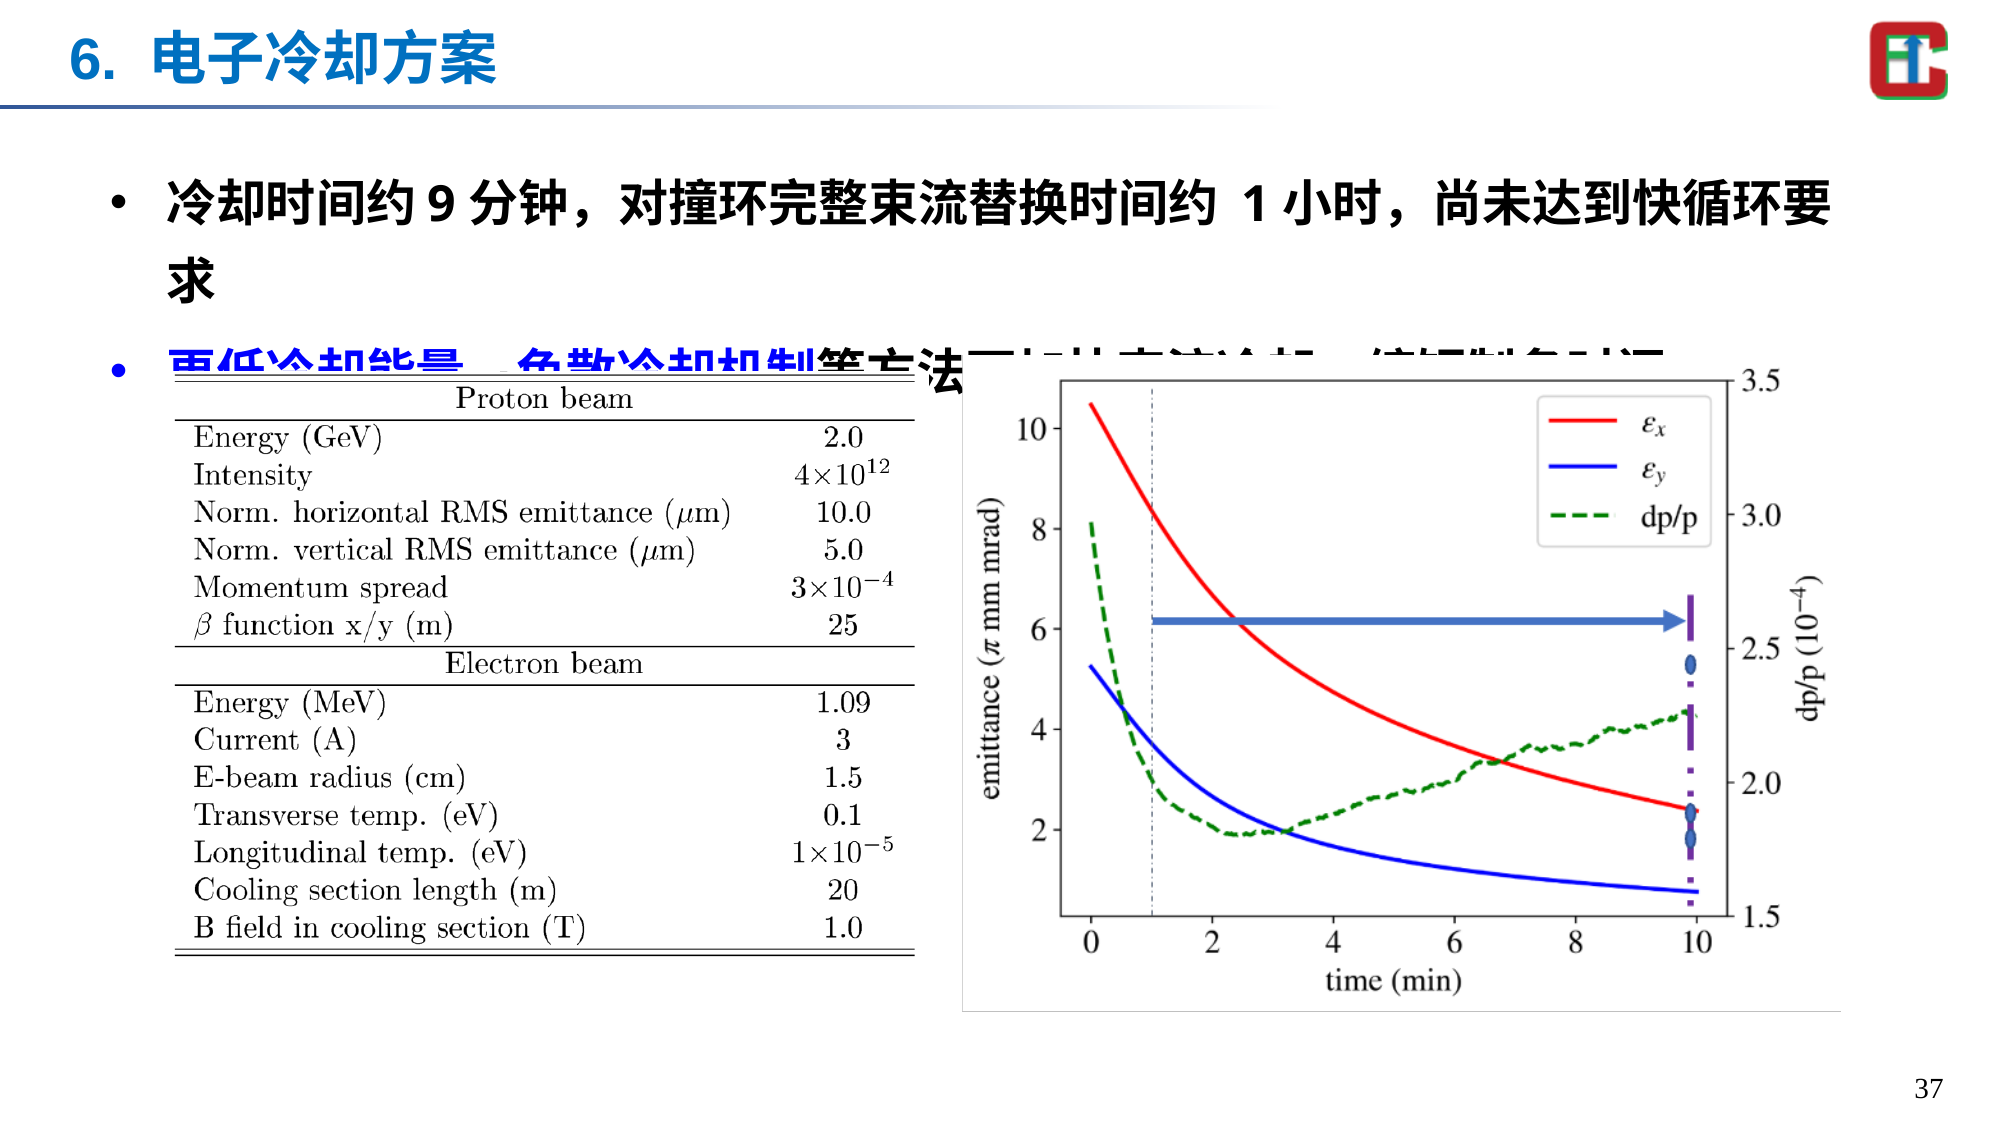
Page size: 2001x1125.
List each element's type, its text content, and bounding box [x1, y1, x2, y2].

text_box 冷却时间约9分钟，对撞环完整束流替换时间约 1小时，尚未达到快循环要求 更低冷却能量、色散冷却机制等方法可加快束流冷却，缩短制备时间 [94, 146, 1880, 408]
picture [961, 355, 1842, 1014]
picture [158, 371, 929, 964]
title 6. 电子冷却方案 [54, 4, 1509, 117]
picture [1869, 20, 1948, 100]
slide_number 37 [1508, 1067, 1959, 1108]
